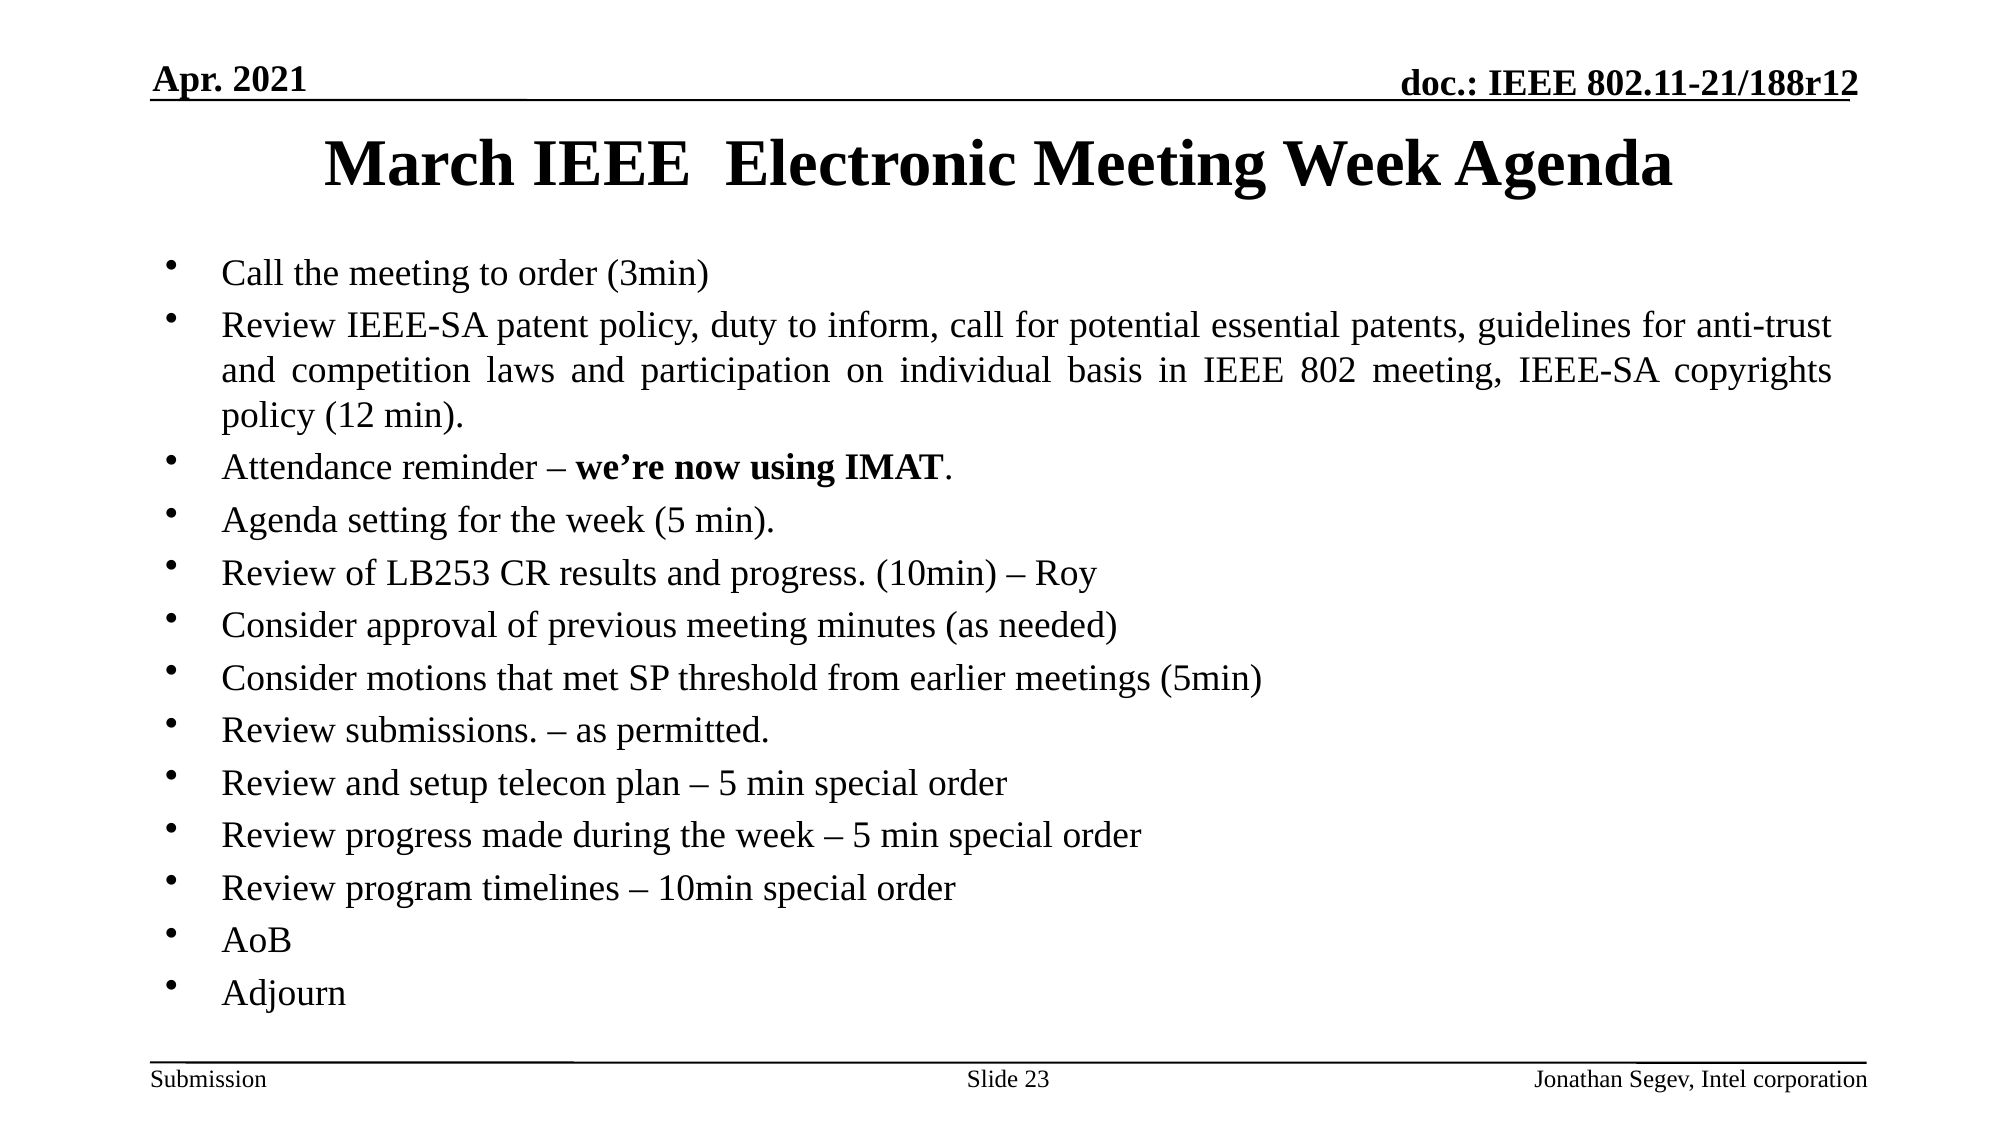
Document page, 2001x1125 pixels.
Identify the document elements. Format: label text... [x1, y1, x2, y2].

slide_number Slide 23 [950, 1061, 1067, 1123]
footer Jonathan Segev, Intel corporation [1171, 1061, 1869, 1093]
title March IEEE Electronic Meeting Week Agenda [149, 112, 1850, 205]
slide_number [152, 54, 563, 100]
list Call the meeting to order (3min) Review IEEE-SA patent policy, duty to inform, call for potential essential patents, guidelines for anti-trust and competition laws and participation on individual basis in IEEE 802 meeting, IEEE-SA copyrights policy (12 min). Attendance reminder – we’re now using IMAT. Agenda setting for the week (5 min). Review of LB253 CR results and progress. (10min) – Roy Consider approval of previous meeting minutes (as needed) Consider motions that met SP threshold from earlier meetings (5min) Review submissions. – as permitted. Review and setup telecon plan – 5 min special order Review progress made during the week – 5 min special order Review program timelines – 10min special order AoB Adjourn [149, 239, 1850, 1036]
